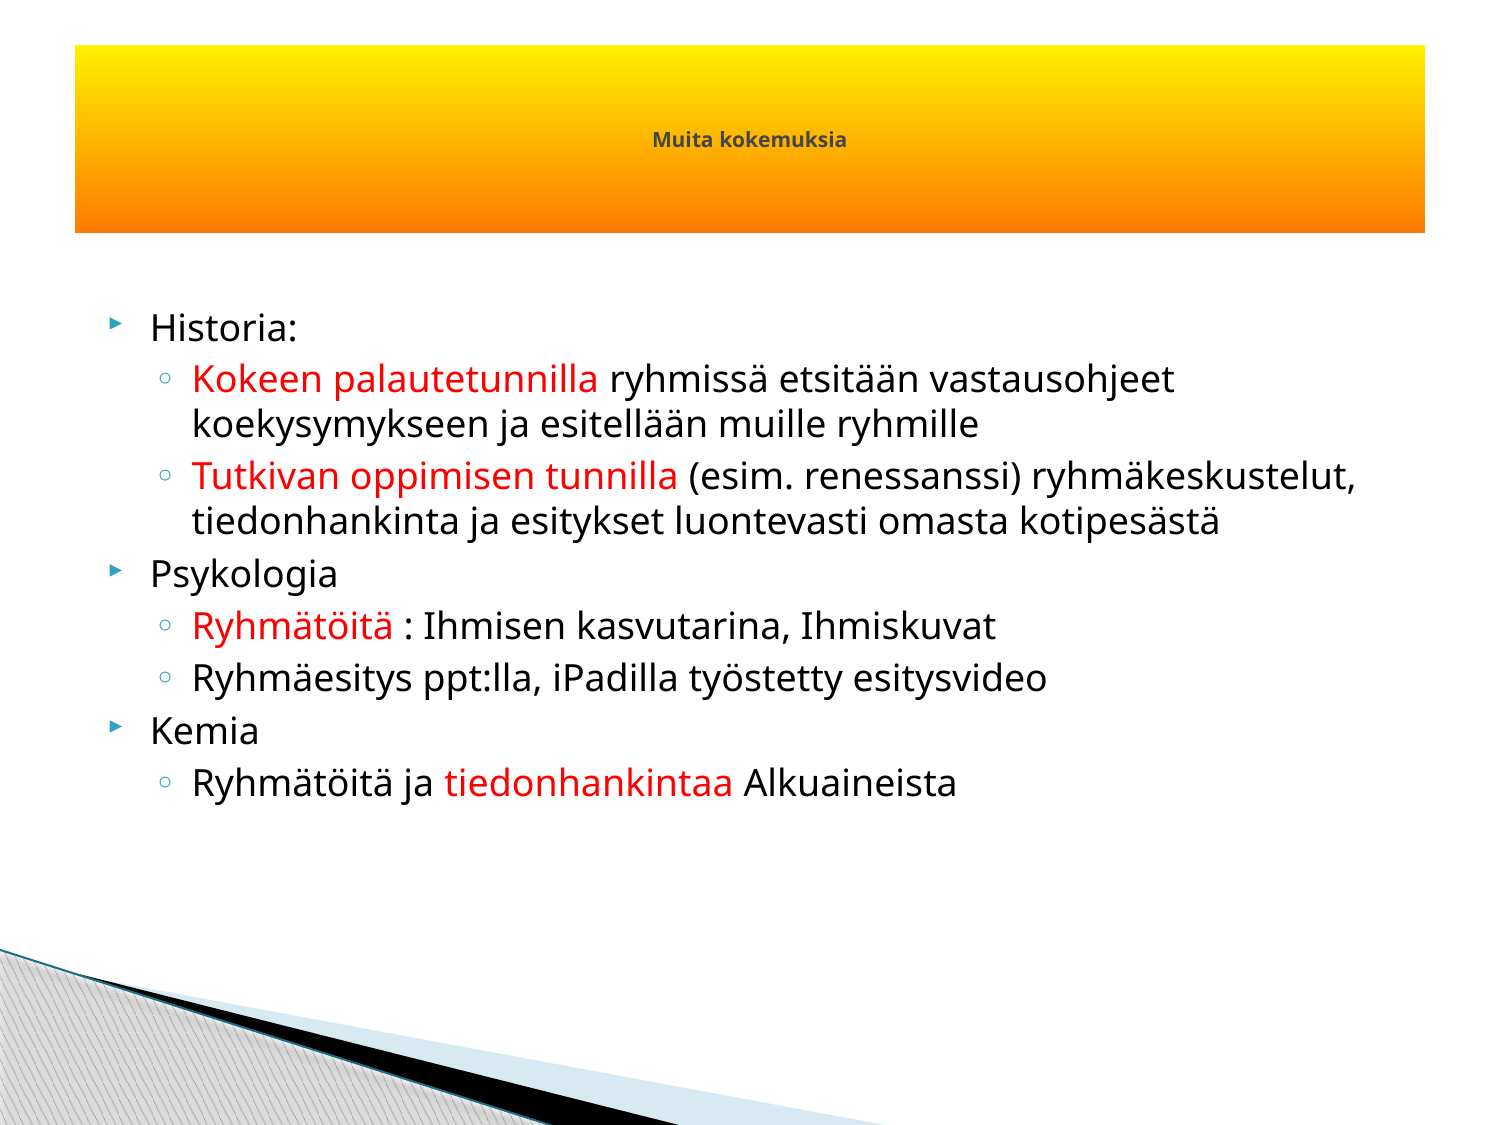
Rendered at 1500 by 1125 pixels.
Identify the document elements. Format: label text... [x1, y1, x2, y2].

title Muita kokemuksia [75, 45, 1425, 233]
list Historia: Kokeen palautetunnilla ryhmissä etsitään vastausohjeet koekysymykseen ja esitellään muille ryhmille Tutkivan oppimisen tunnilla (esim. renessanssi) ryhmäkeskustelut, tiedonhankinta ja esitykset luontevasti omasta kotipesästä Psykologia Ryhmätöitä : Ihmisen kasvutarina, Ihmiskuvat Ryhmäesitys ppt:lla, iPadilla työstetty esitysvideo Kemia Ryhmätöitä ja tiedonhankintaa Alkuaineista [75, 243, 1425, 986]
